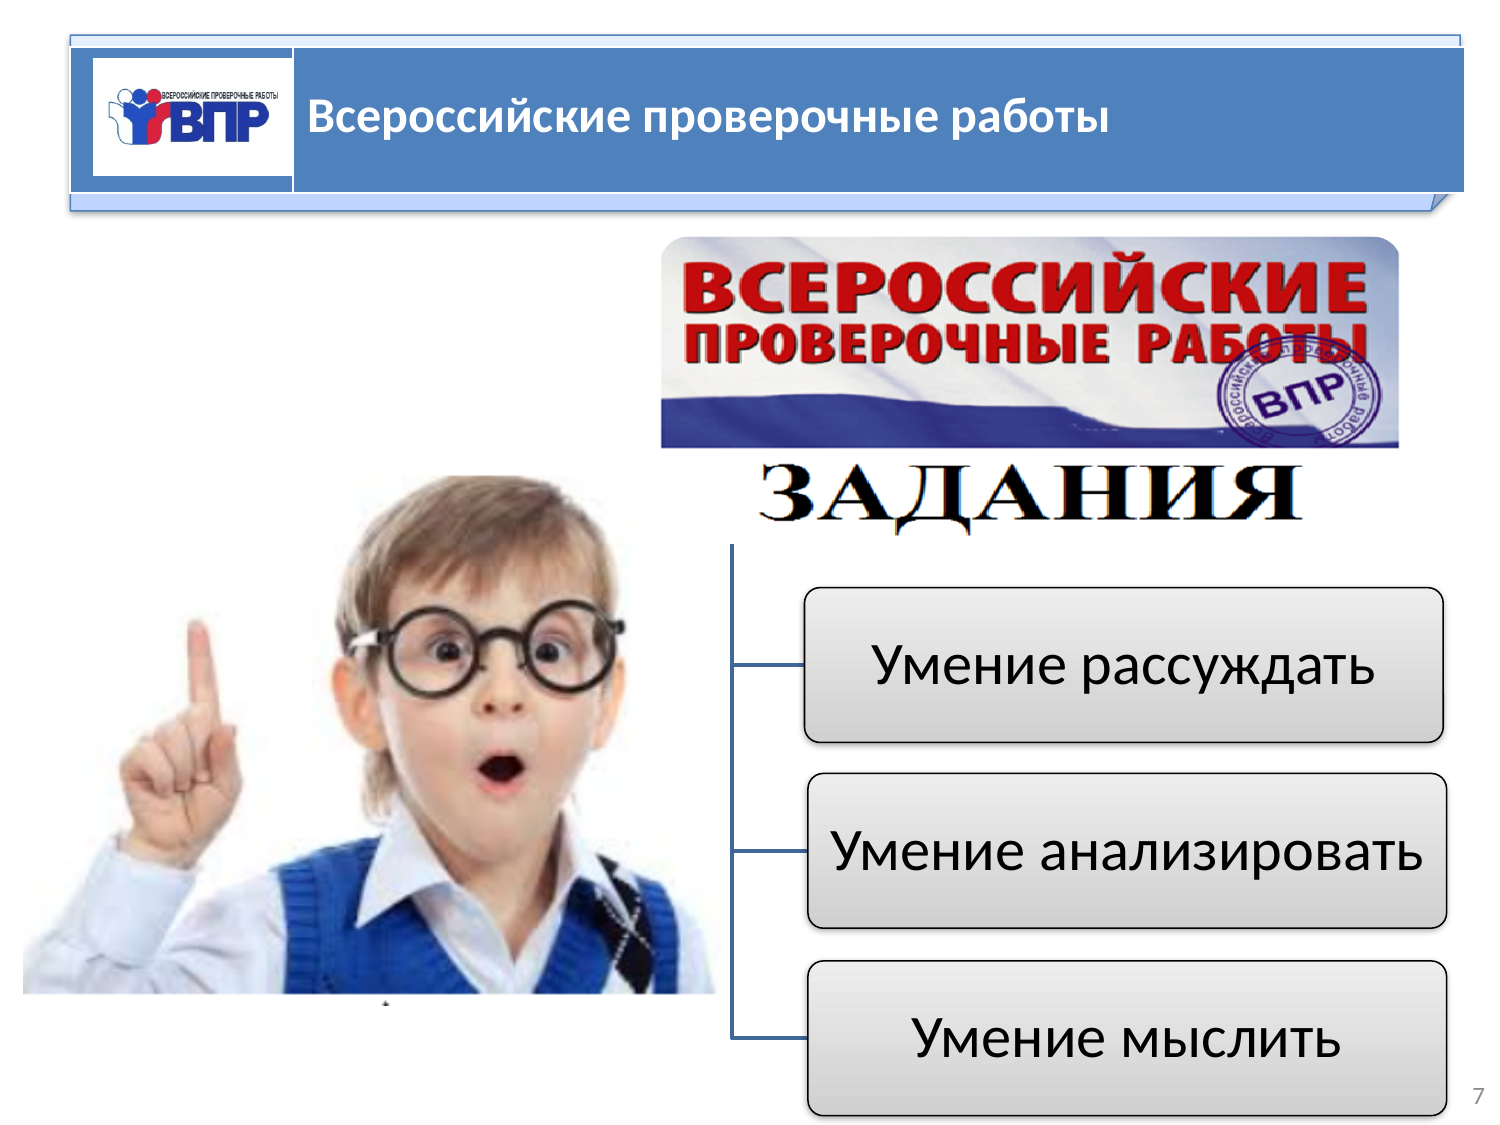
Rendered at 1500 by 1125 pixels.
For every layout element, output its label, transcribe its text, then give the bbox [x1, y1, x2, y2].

table_header ВПР [71, 48, 292, 192]
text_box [456, 234, 1500, 1125]
picture [23, 456, 722, 1006]
picture [93, 58, 294, 176]
text_box [69, 194, 1449, 212]
table_header Всероссийские проверочные работы [294, 48, 1464, 192]
text_box [69, 34, 1461, 46]
